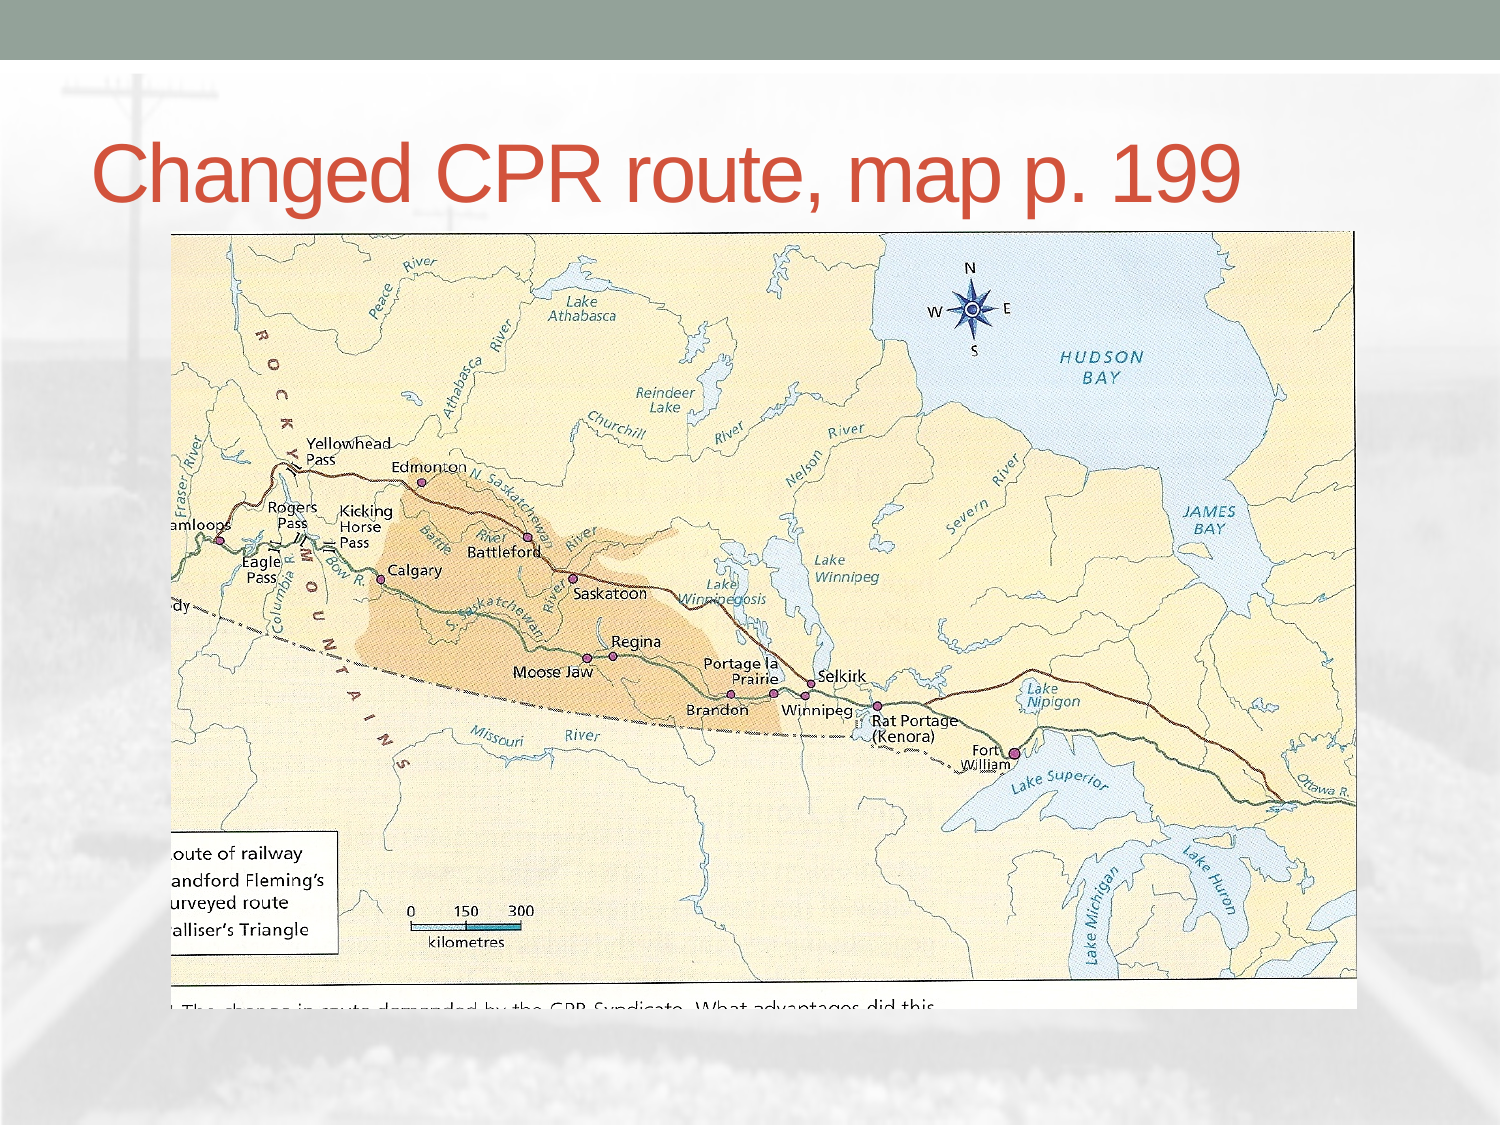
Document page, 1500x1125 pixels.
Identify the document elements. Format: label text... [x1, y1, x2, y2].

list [170, 231, 1358, 1009]
title Changed CPR route, map p. 199 [75, 87, 1425, 250]
